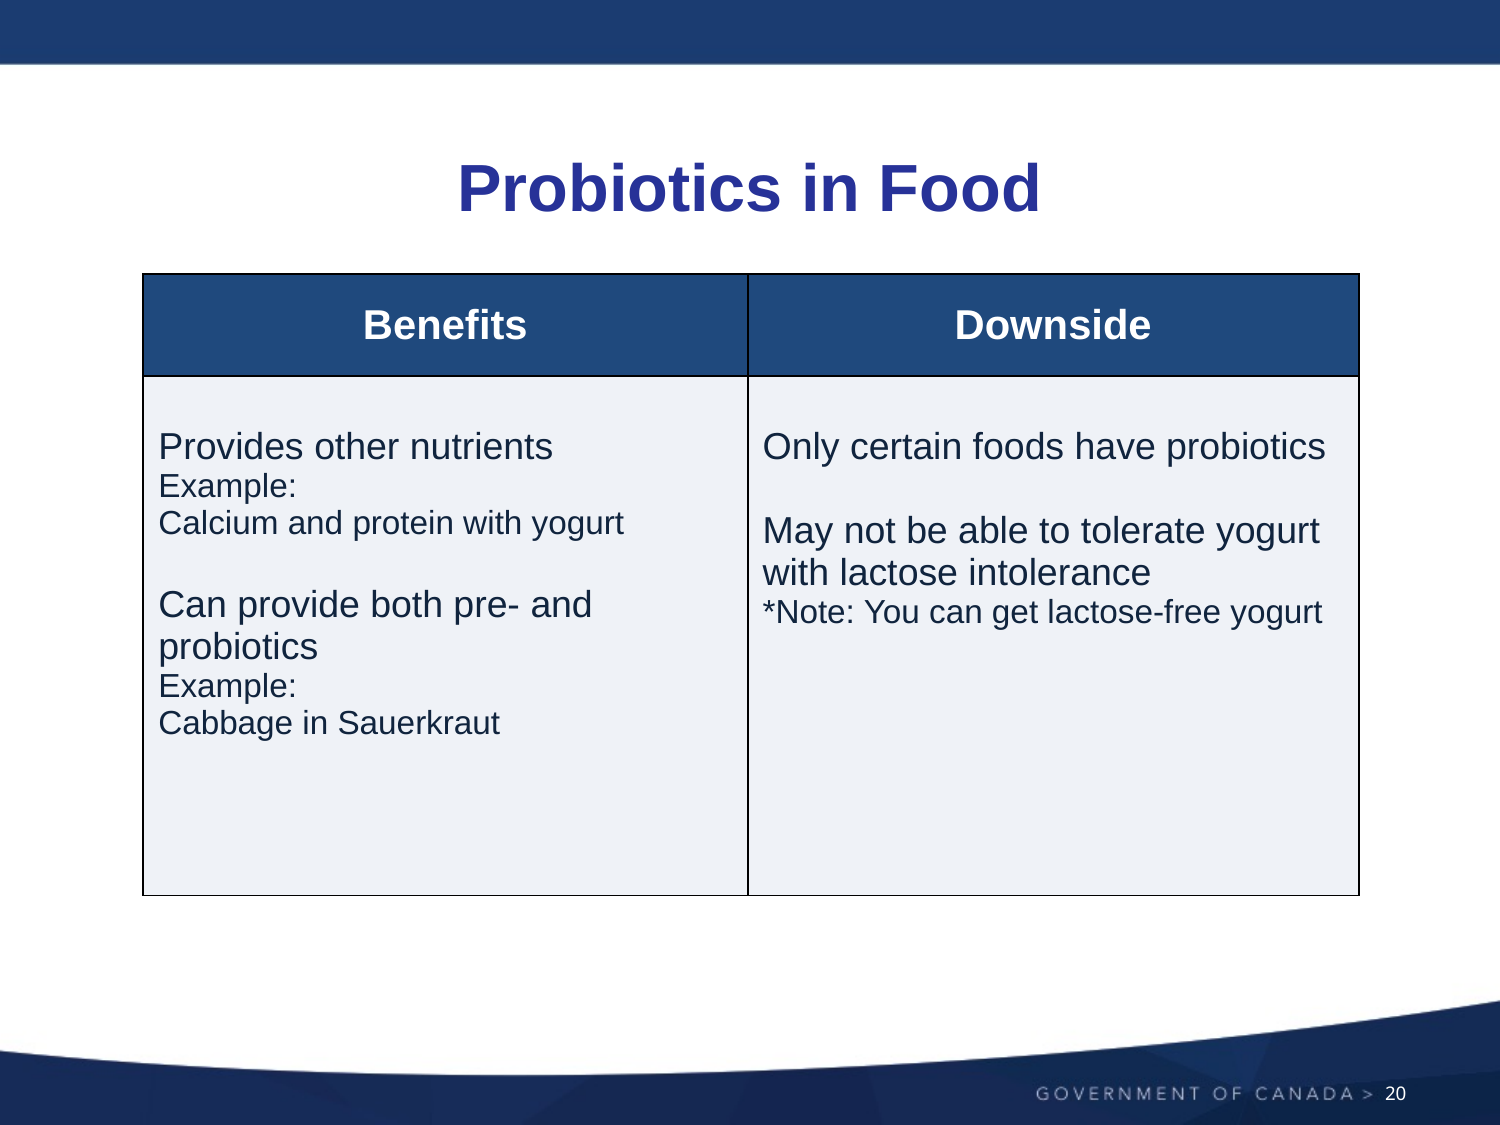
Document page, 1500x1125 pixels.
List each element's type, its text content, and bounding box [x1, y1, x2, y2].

picture [0, 229, 1500, 1125]
slide_number 20 [1369, 1064, 1464, 1125]
table_header Downside [749, 275, 1358, 375]
picture [0, 0, 1500, 102]
title Probiotics in Food [0, 102, 1500, 229]
table_cell Only certain foods have probiotics May not be able to tolerate yogurt with lactose intolerance *Note: You can get lactose-free yogurt [749, 377, 1358, 895]
table_header Benefits [144, 275, 747, 375]
table_cell Provides other nutrients Example: Calcium and protein with yogurt Can provide both pre- and probiotics Example: Cabbage in Sauerkraut [144, 377, 747, 895]
